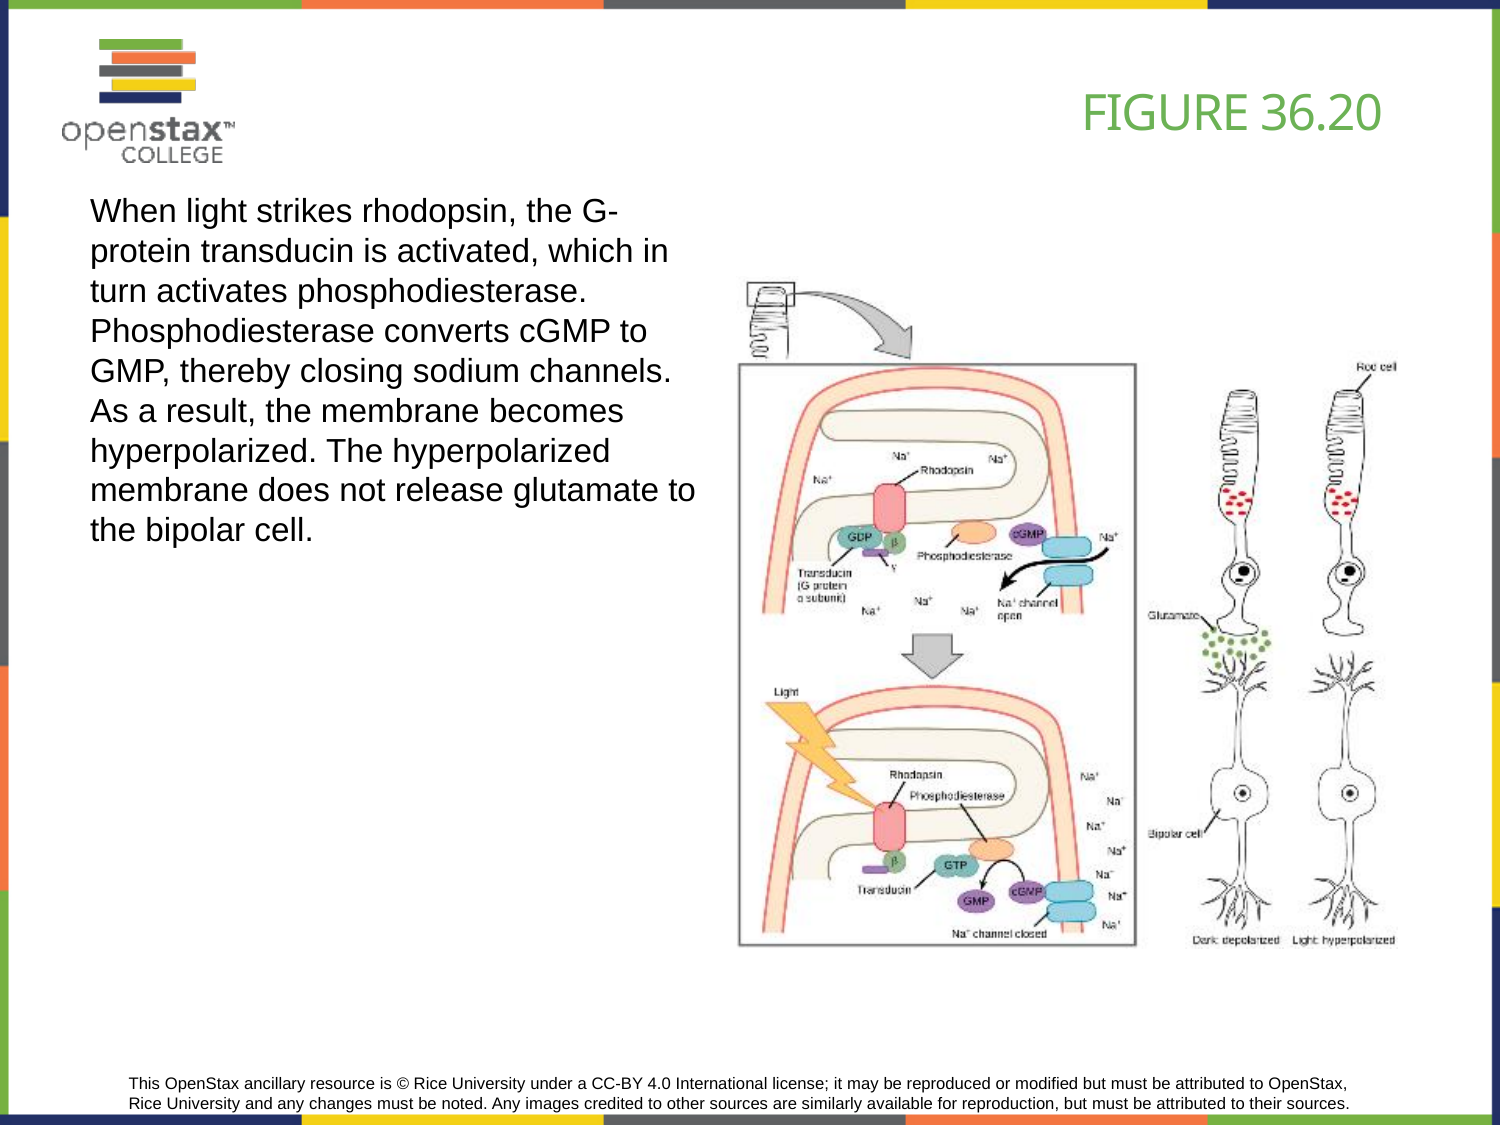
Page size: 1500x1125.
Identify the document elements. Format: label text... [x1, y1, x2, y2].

footer This OpenStax ancillary resource is © Rice University under a CC-BY 4.0 International license; it may be reproduced or modified but must be attributed to OpenStax, Rice University and any changes must be noted. Any images credited to other sources are similarly available for reproduction, but must be attributed to their sources. [113, 1065, 1398, 1112]
title Figure 36.20 [242, 39, 1398, 148]
list When light strikes rhodopsin, the G-protein transducin is activated, which in turn activates phosphodiesterase. Phosphodiesterase converts cGMP to GMP, thereby closing sodium channels. As a result, the membrane becomes hyperpolarized. The hyperpolarized membrane does not release glutamate to the bipolar cell. [75, 181, 717, 1045]
picture [0, 0, 1500, 1125]
